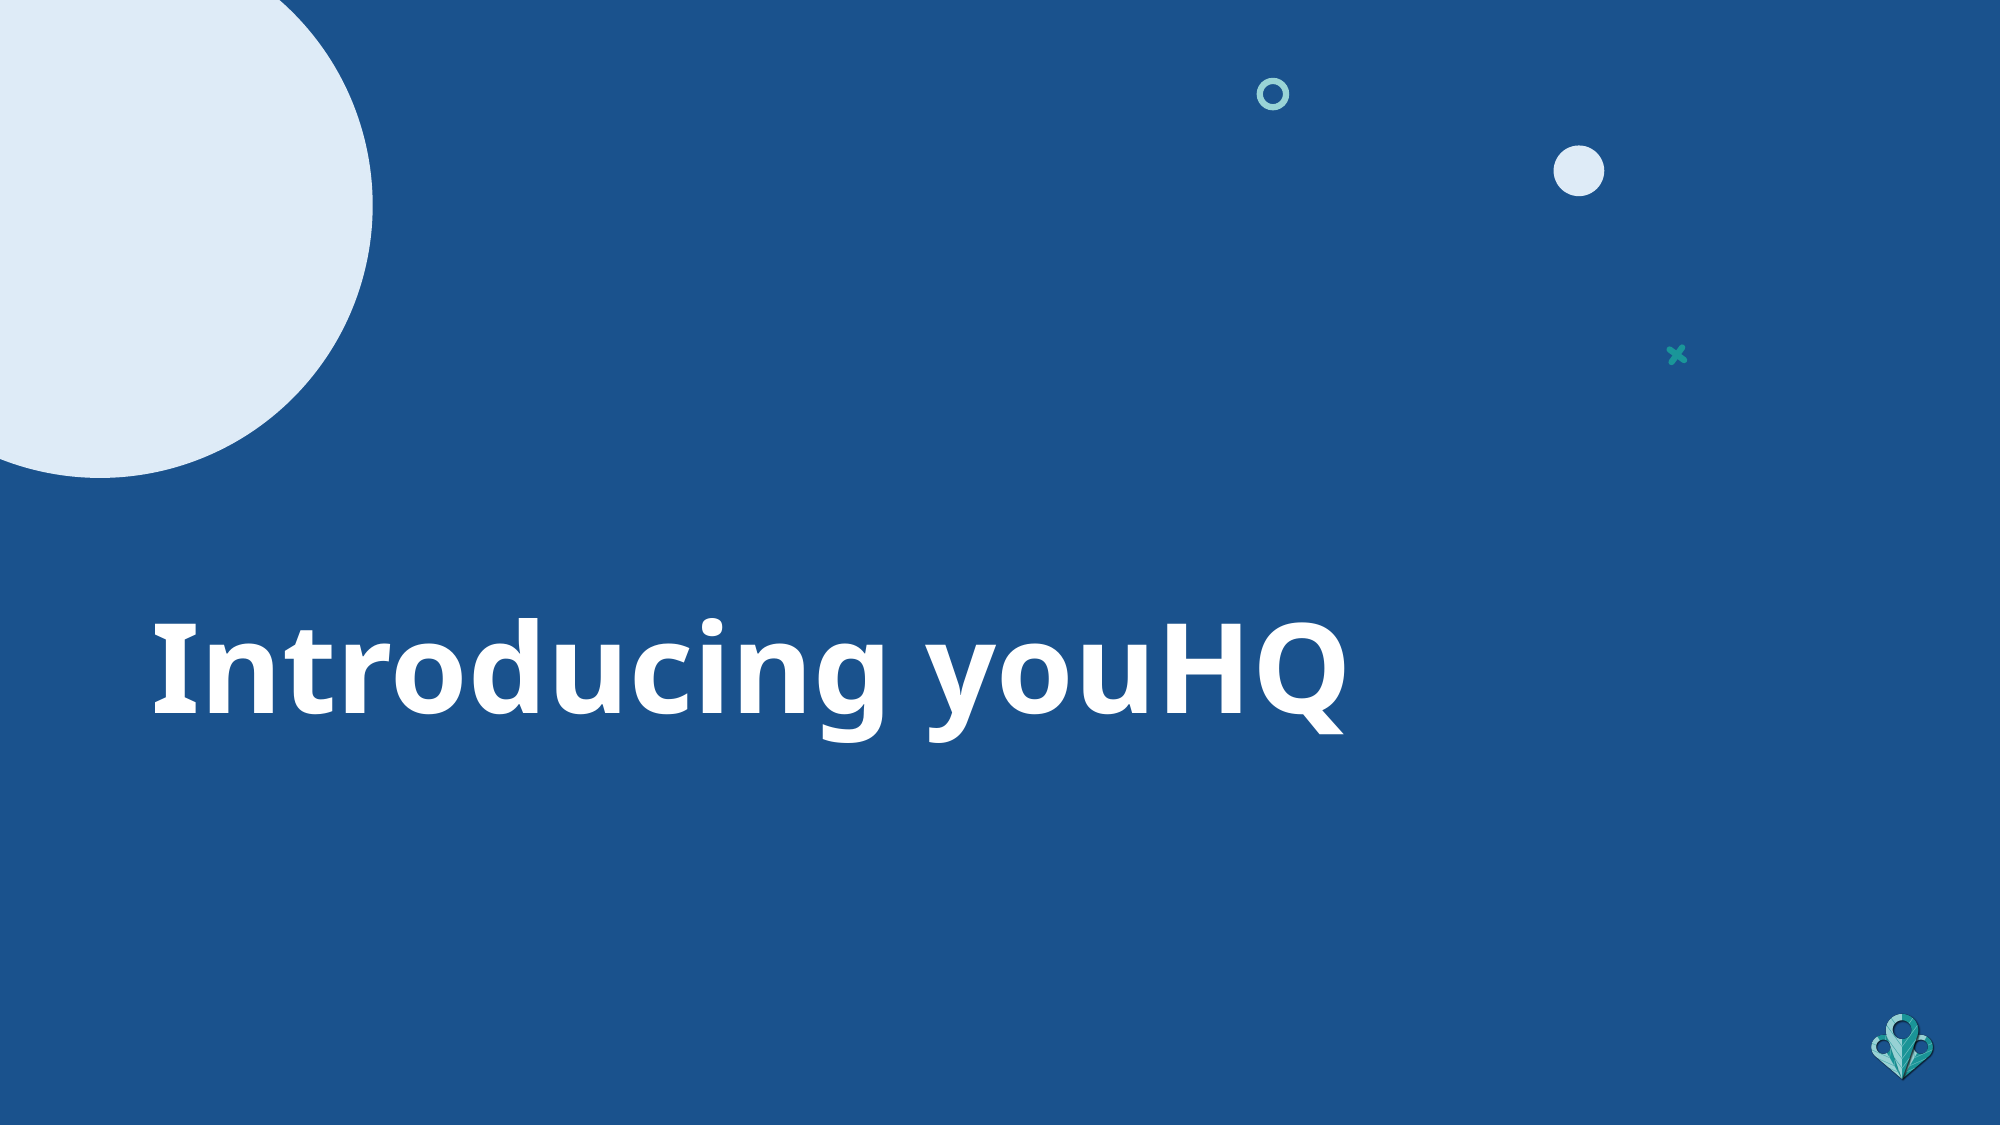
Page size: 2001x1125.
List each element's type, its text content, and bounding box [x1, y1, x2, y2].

text_box [1552, 144, 1606, 198]
text_box [1258, 79, 1288, 109]
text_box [1667, 345, 1686, 364]
picture [1859, 1002, 1938, 1084]
text_box [0, 0, 374, 479]
title Introducing youHQ [136, 280, 1862, 749]
